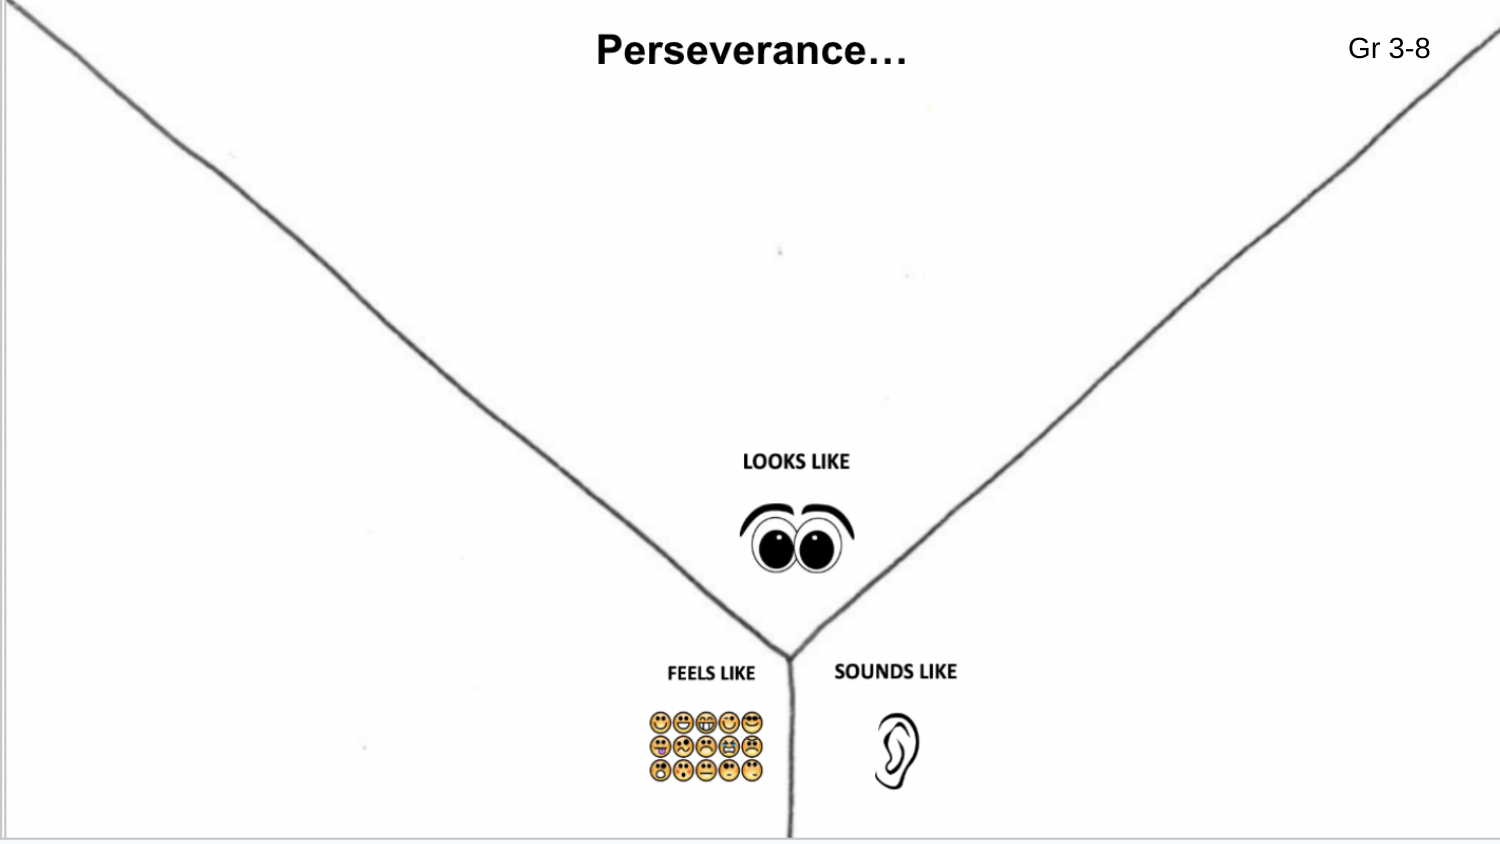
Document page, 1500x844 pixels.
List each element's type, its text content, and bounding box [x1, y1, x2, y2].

text_box Gr 3-8 [1333, 14, 1473, 57]
picture [0, 0, 1500, 844]
